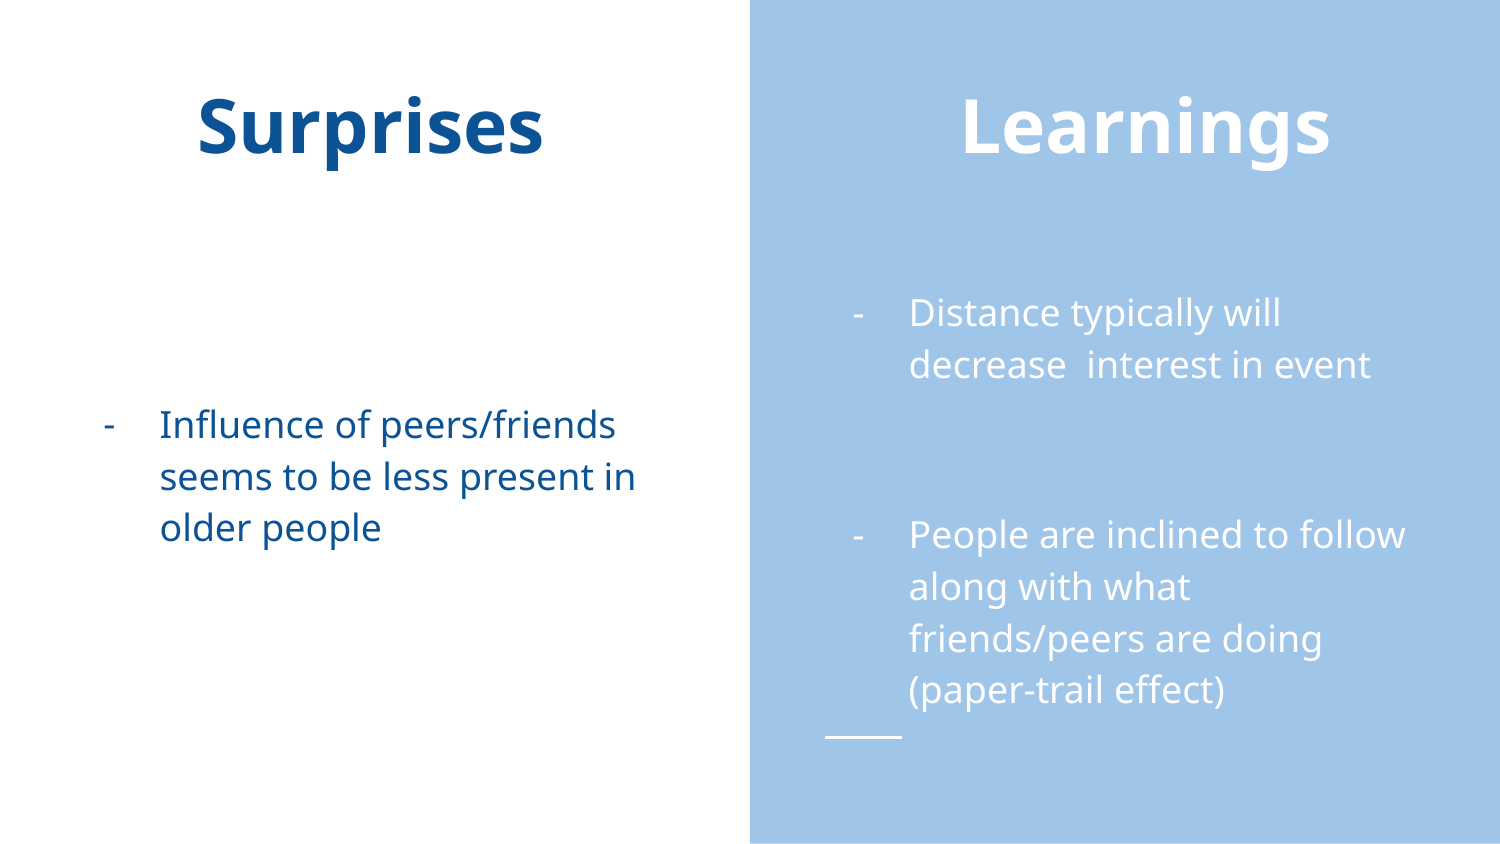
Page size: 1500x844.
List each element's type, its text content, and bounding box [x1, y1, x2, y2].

title Surprises [80, 53, 663, 168]
title Learnings [854, 53, 1437, 185]
list Influence of peers/friends seems to be less present in older people [69, 168, 699, 775]
list Distance typically will decrease interest in event People are inclined to follow along with what friends/peers are doing (paper-trail effect) [818, 193, 1449, 800]
